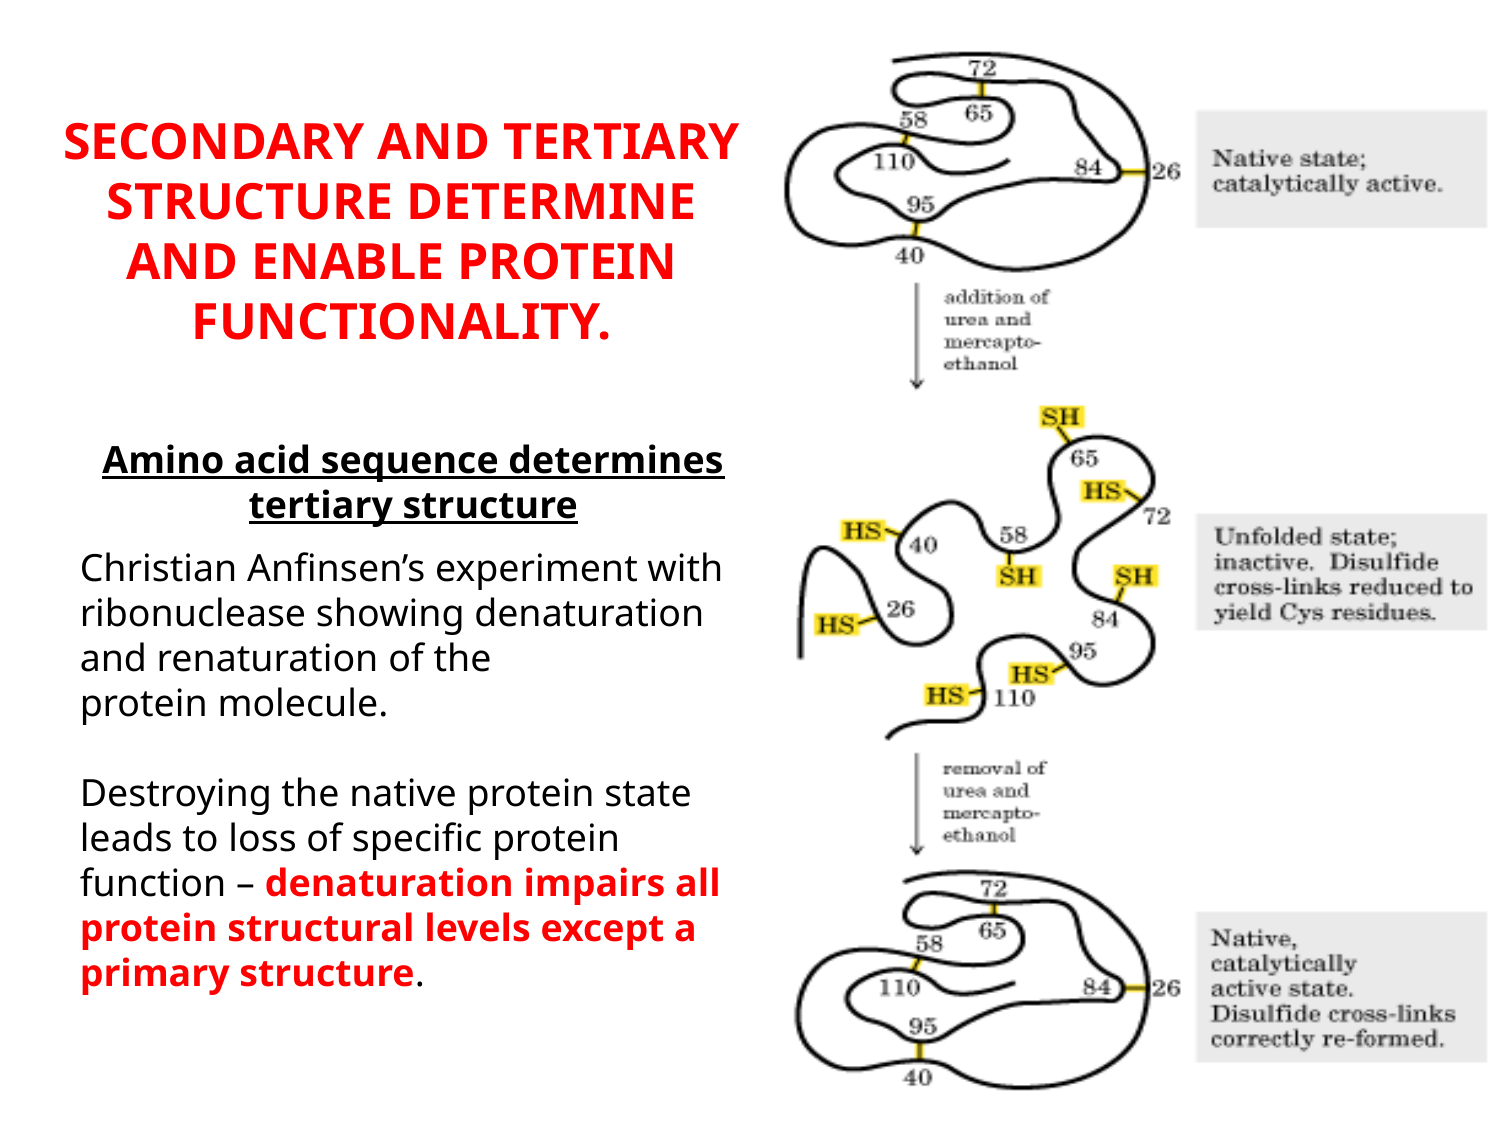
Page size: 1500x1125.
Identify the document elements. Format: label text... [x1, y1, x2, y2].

text_box Amino acid sequence determines tertiary structure Christian Anfinsen’s experiment with ribonuclease showing denaturation and renaturation of the protein molecule. Destroying the native protein state leads to loss of specific protein function – denaturation impairs all protein structural levels except a primary structure. [65, 428, 762, 1002]
text_box SECONDARY AND TERTIARY STRUCTURE DETERMINE AND ENABLE PROTEIN FUNCTIONALITY. [41, 101, 762, 357]
picture [773, 42, 1500, 1102]
